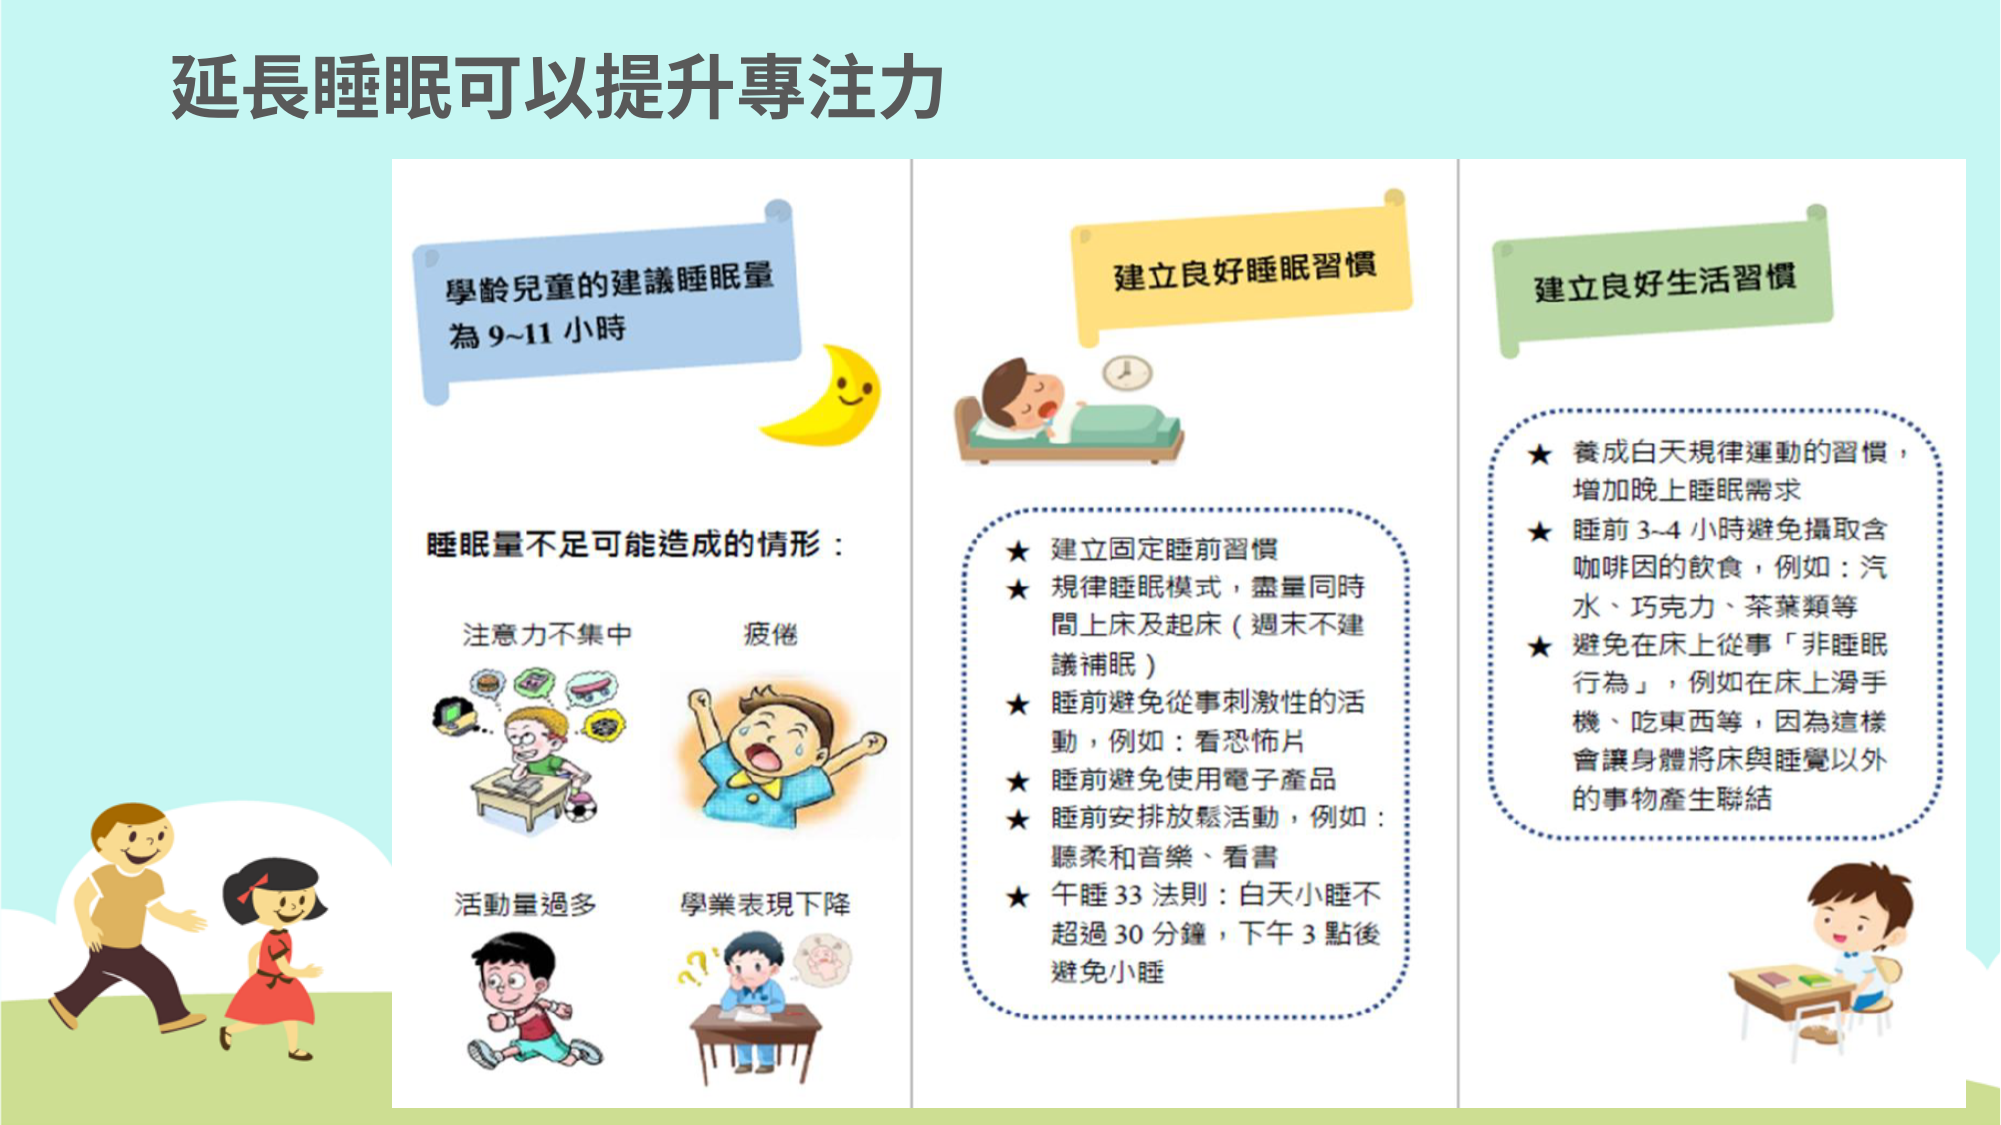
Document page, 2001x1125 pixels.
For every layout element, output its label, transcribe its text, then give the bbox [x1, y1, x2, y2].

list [392, 159, 1966, 1108]
title 延長睡眠可以提升專注力 [154, 30, 1693, 137]
picture [0, 0, 2001, 1125]
